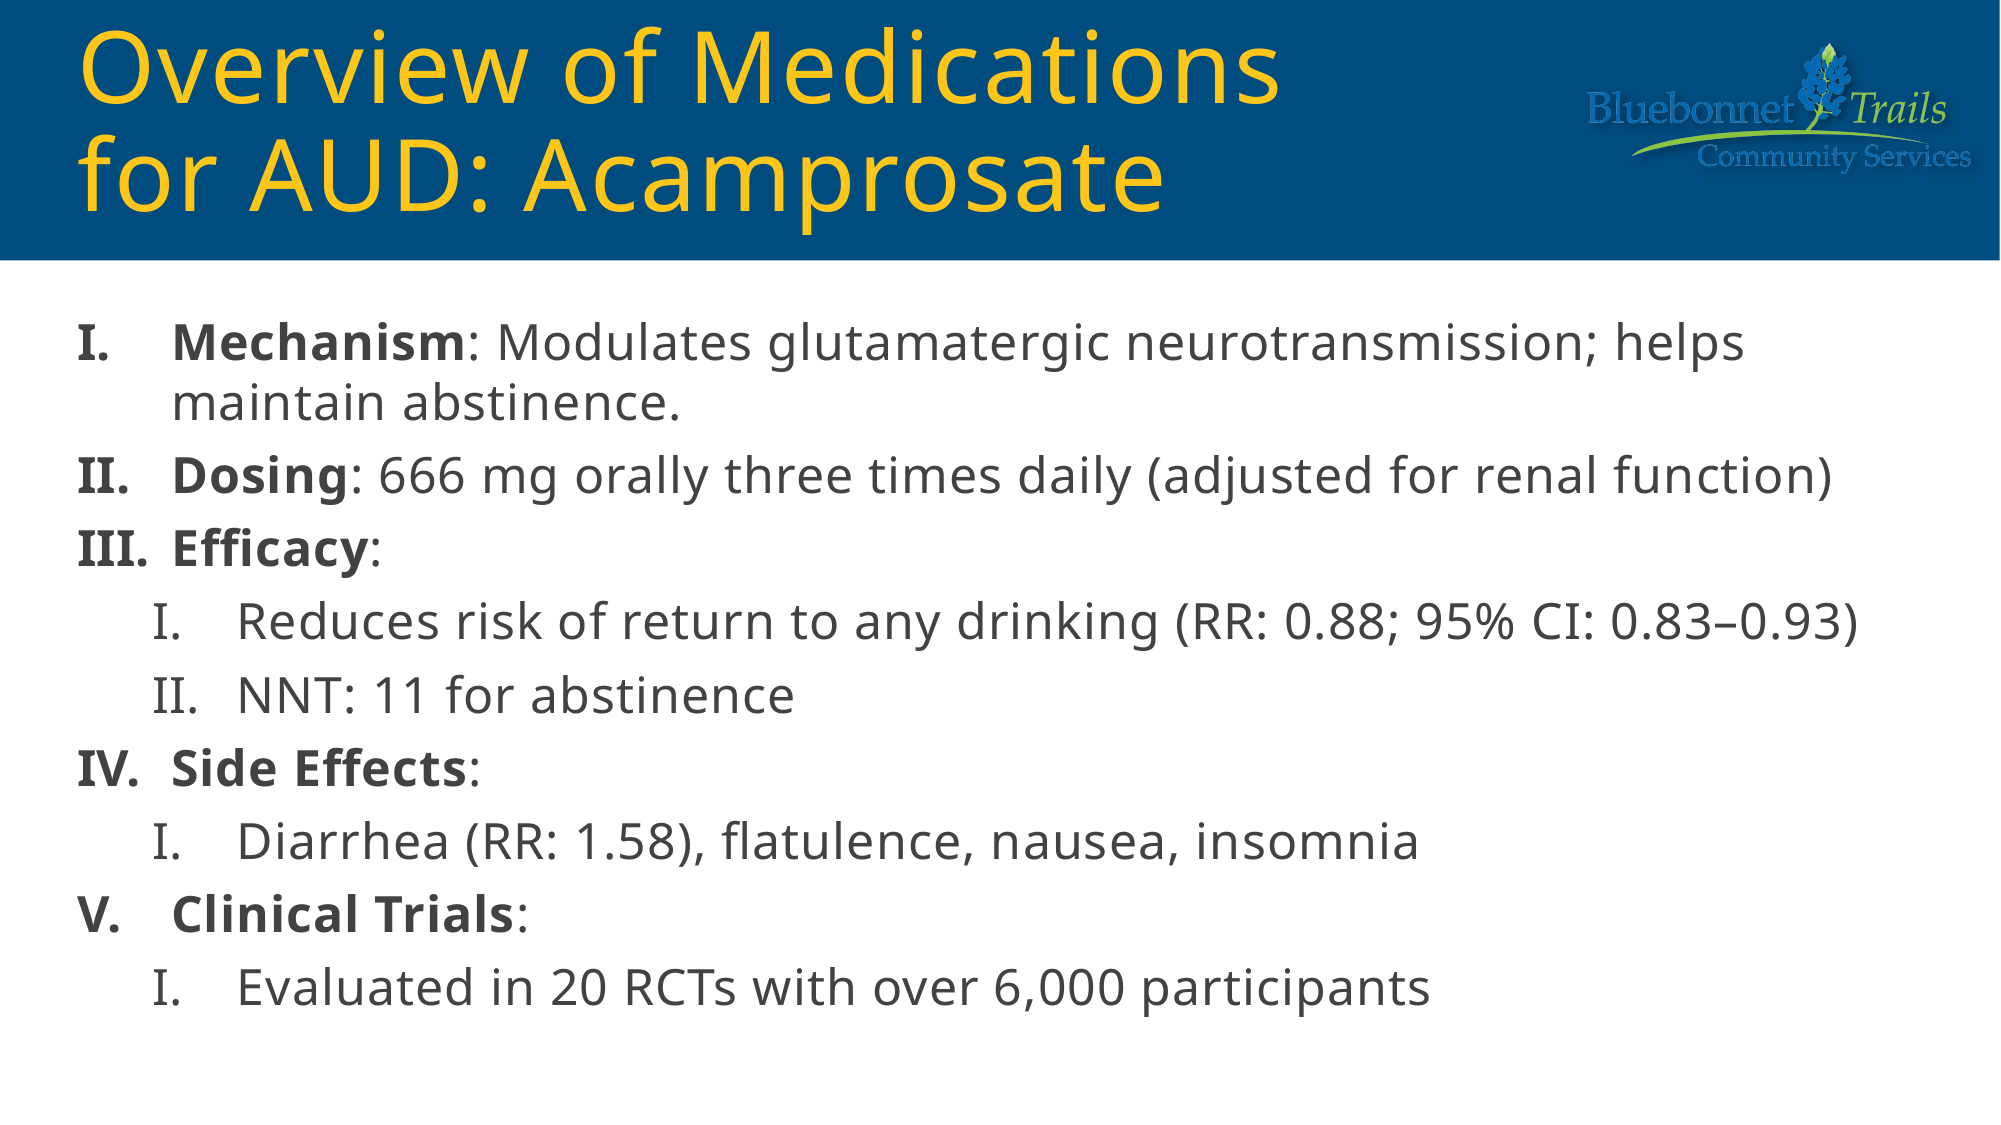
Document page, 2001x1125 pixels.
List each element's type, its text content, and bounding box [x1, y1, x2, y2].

title Overview of Medications for AUD: Acamprosate [62, 34, 1747, 216]
picture [1747, 43, 1971, 174]
list Mechanism: Modulates glutamatergic neurotransmission; helps maintain abstinence. Dosing: 666 mg orally three times daily (adjusted for renal function) Efficacy: Reduces risk of return to any drinking (RR: 0.88; 95% CI: 0.83–0.93) NNT: 11 for abstinence Side Effects: Diarrhea (RR: 1.58), flatulence, nausea, insomnia Clinical Trials: Evaluated in 20 RCTs with over 6,000 participants [62, 301, 1926, 1056]
